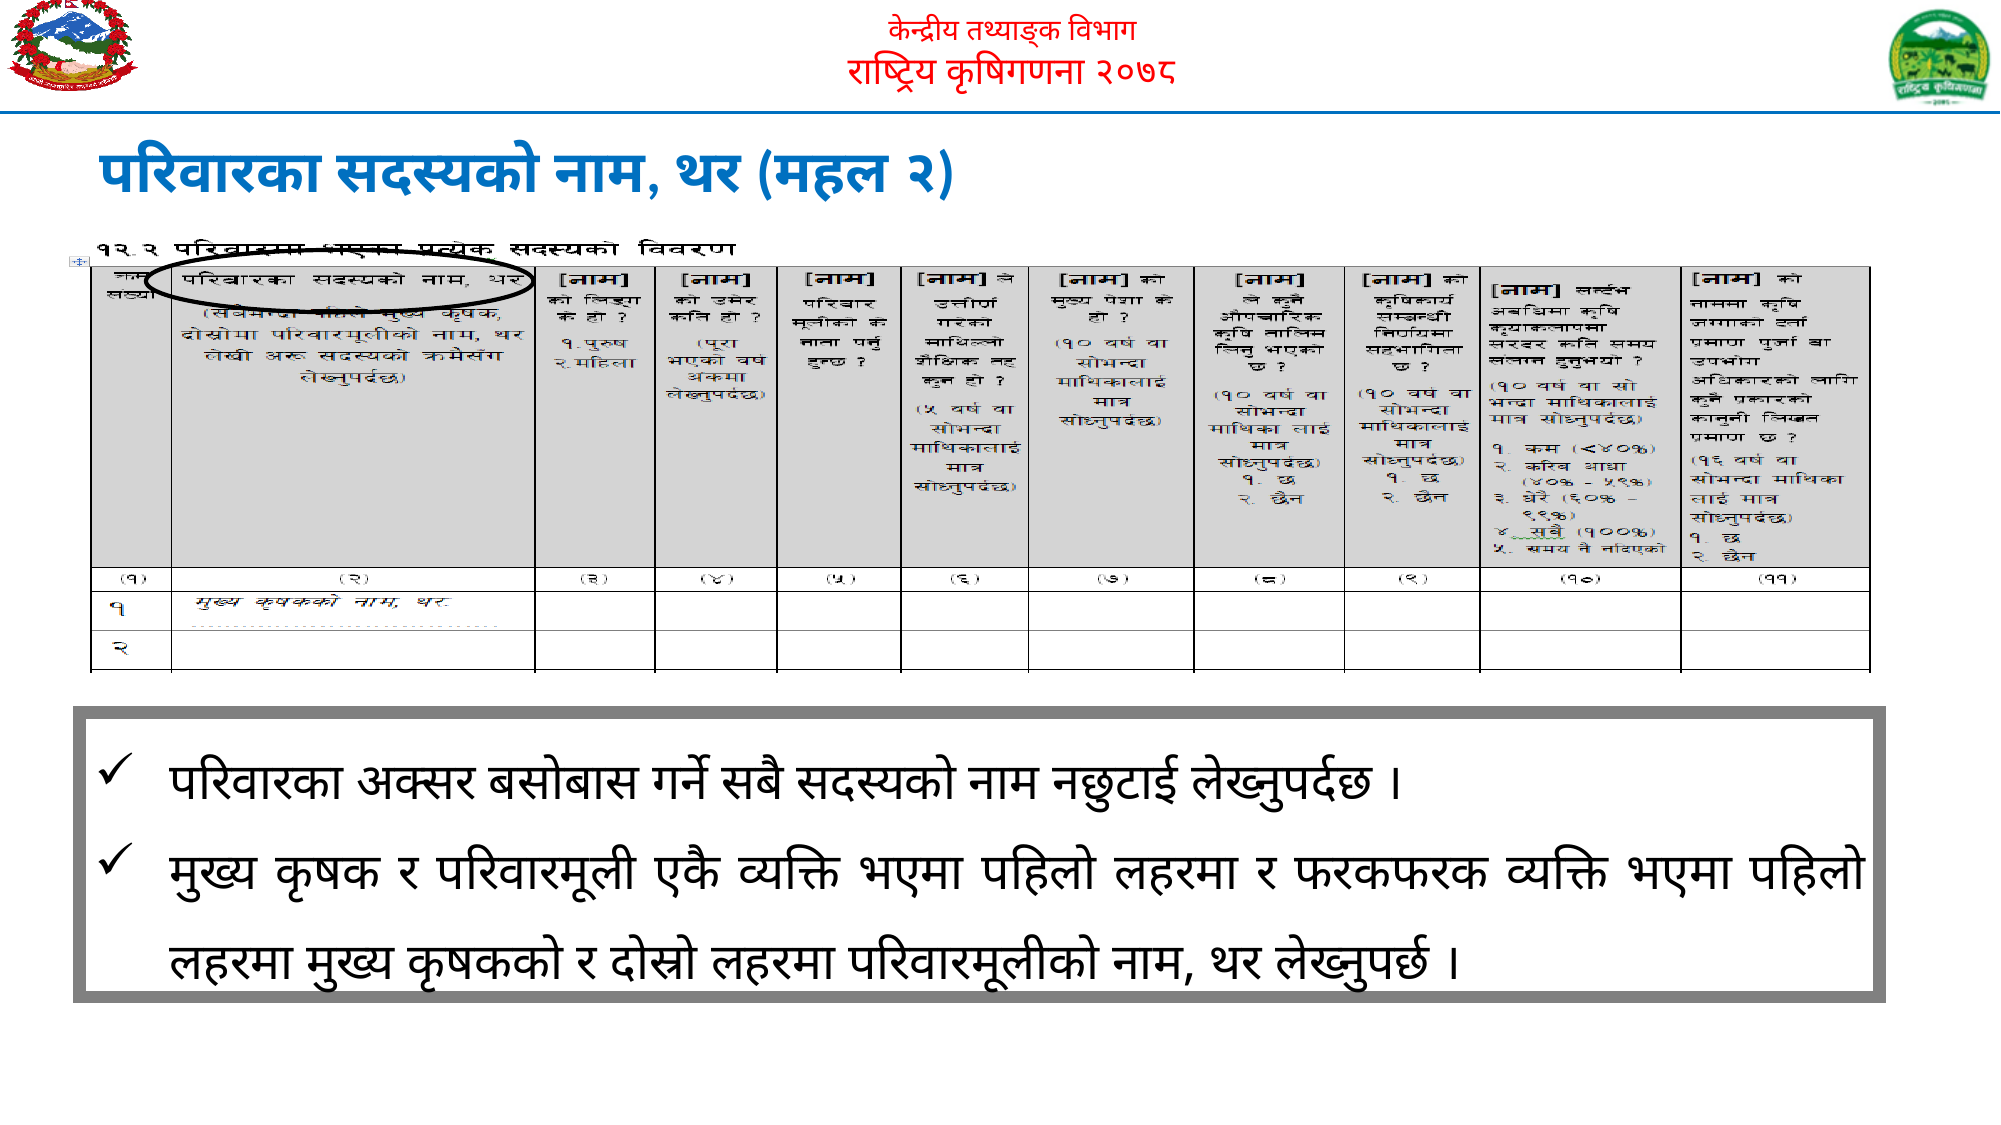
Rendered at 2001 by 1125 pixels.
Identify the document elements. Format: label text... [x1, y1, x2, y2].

picture [7, 0, 138, 91]
text_box परिवारका सदस्यको नाम, थर (महल २) [85, 126, 984, 212]
picture [34, 224, 1935, 673]
text_box परिवारका अक्सर बसोबास गर्ने सबै सदस्यको नाम नछुटाई लेख्नुपर्दछ । मुख्य कृषक र परिवारमूली एकै व्यक्ति भएमा पहिलो लहरमा र फरकफरक व्यक्ति भएमा पहिलो लहरमा मुख्य कृषकको र दोस्रो लहरमा परिवारमूलीको नाम, थर लेख्नुपर्छ । [79, 712, 1880, 998]
picture [1887, 4, 1993, 110]
